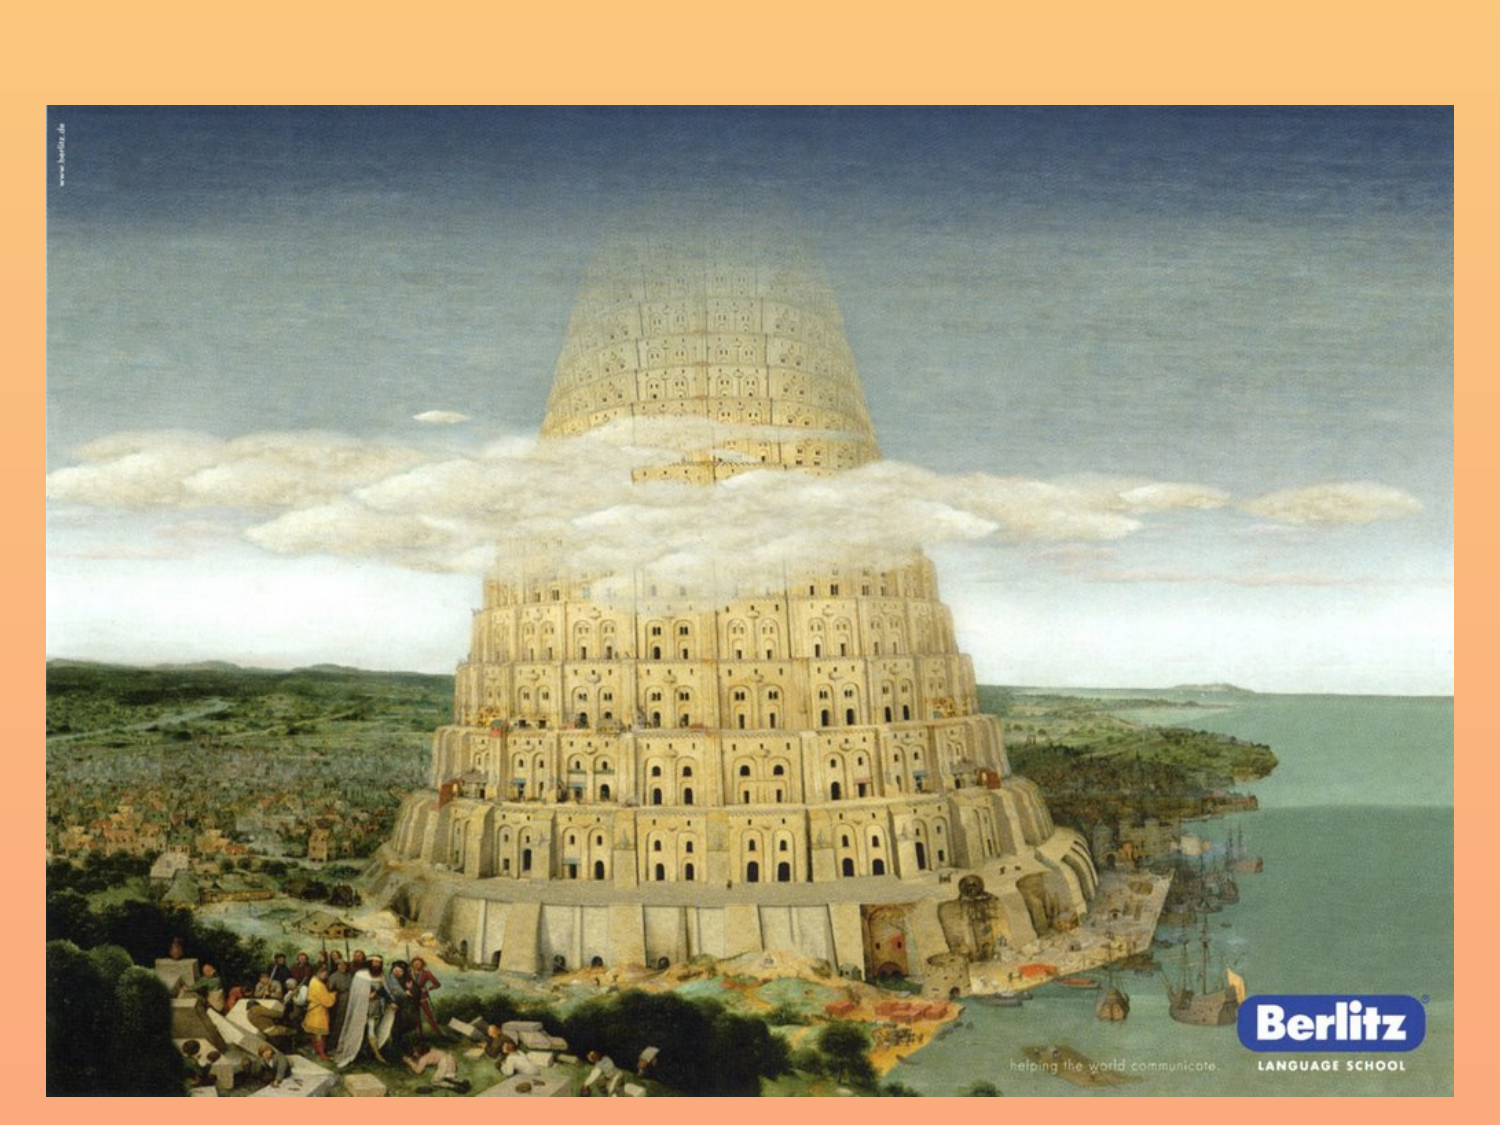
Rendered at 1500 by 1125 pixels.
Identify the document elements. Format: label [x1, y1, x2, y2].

picture [46, 105, 1455, 1097]
